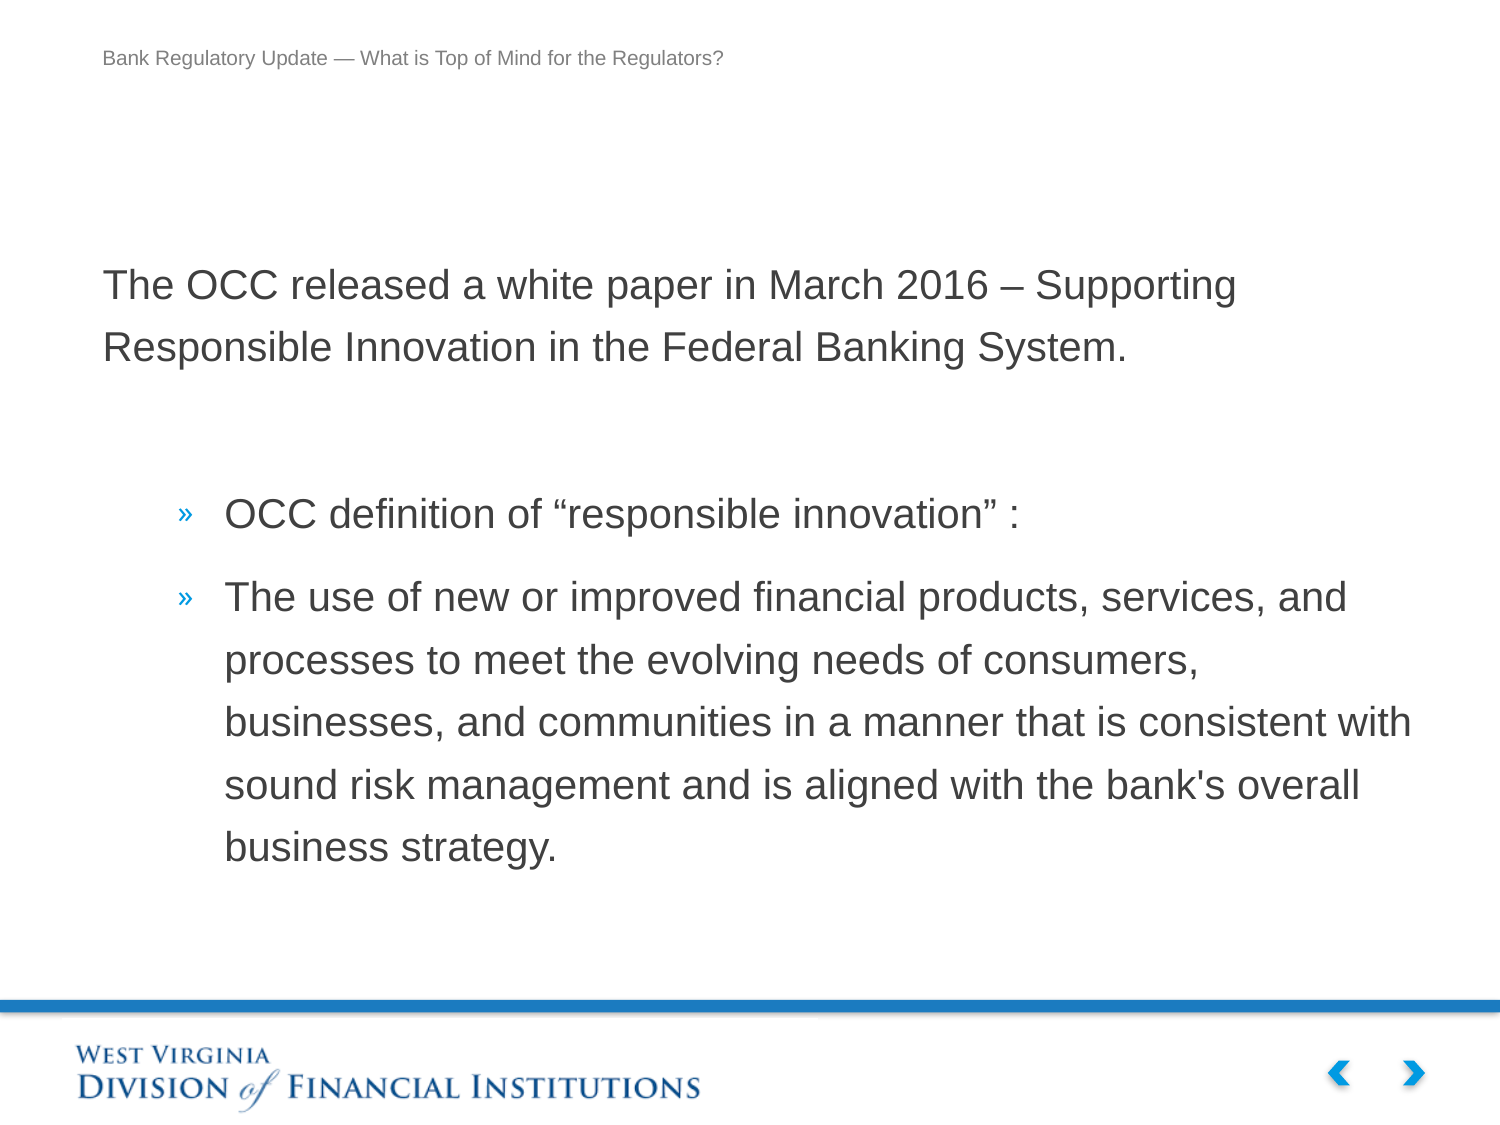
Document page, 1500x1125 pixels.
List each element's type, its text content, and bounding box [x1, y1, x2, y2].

picture [62, 1018, 818, 1125]
list The OCC released a white paper in March 2016 – Supporting Responsible Innovation in the Federal Banking System. OCC definition of “responsible innovation” : The use of new or improved financial products, services, and processes to meet the evolving needs of consumers, businesses, and communities in a manner that is consistent with sound risk management and is aligned with the bank's overall business strategy. [87, 237, 1438, 913]
